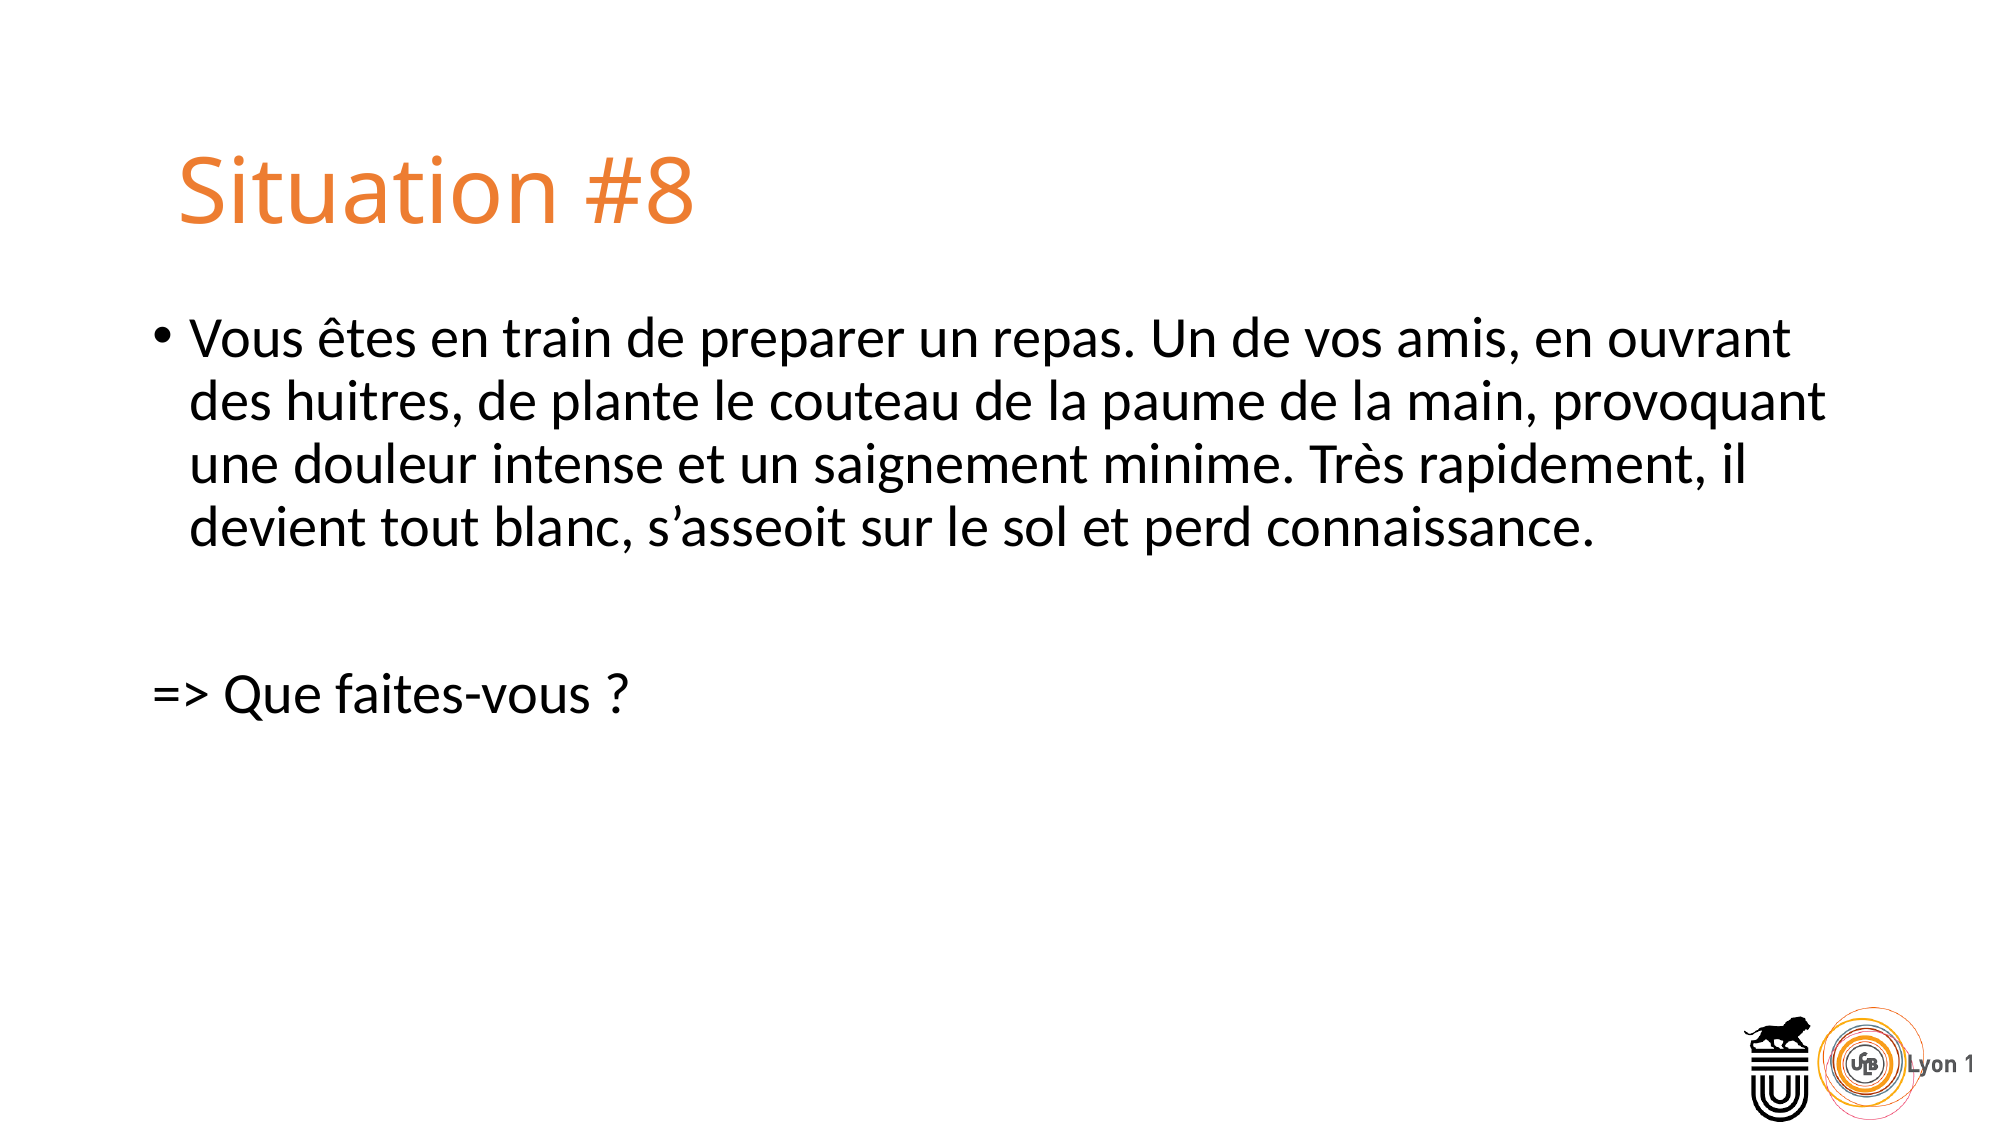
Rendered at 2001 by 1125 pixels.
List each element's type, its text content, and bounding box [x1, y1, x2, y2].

list Vous êtes en train de preparer un repas. Un de vos amis, en ouvrant des huitres, de plante le couteau de la paume de la main, provoquant une douleur intense et un saignement minime. Très rapidement, il devient tout blanc, s’asseoit sur le sol et perd connaissance. => Que faites-vous ? [137, 299, 1863, 1014]
text_box Situation #8 [162, 84, 1888, 303]
picture [1741, 1007, 1972, 1125]
